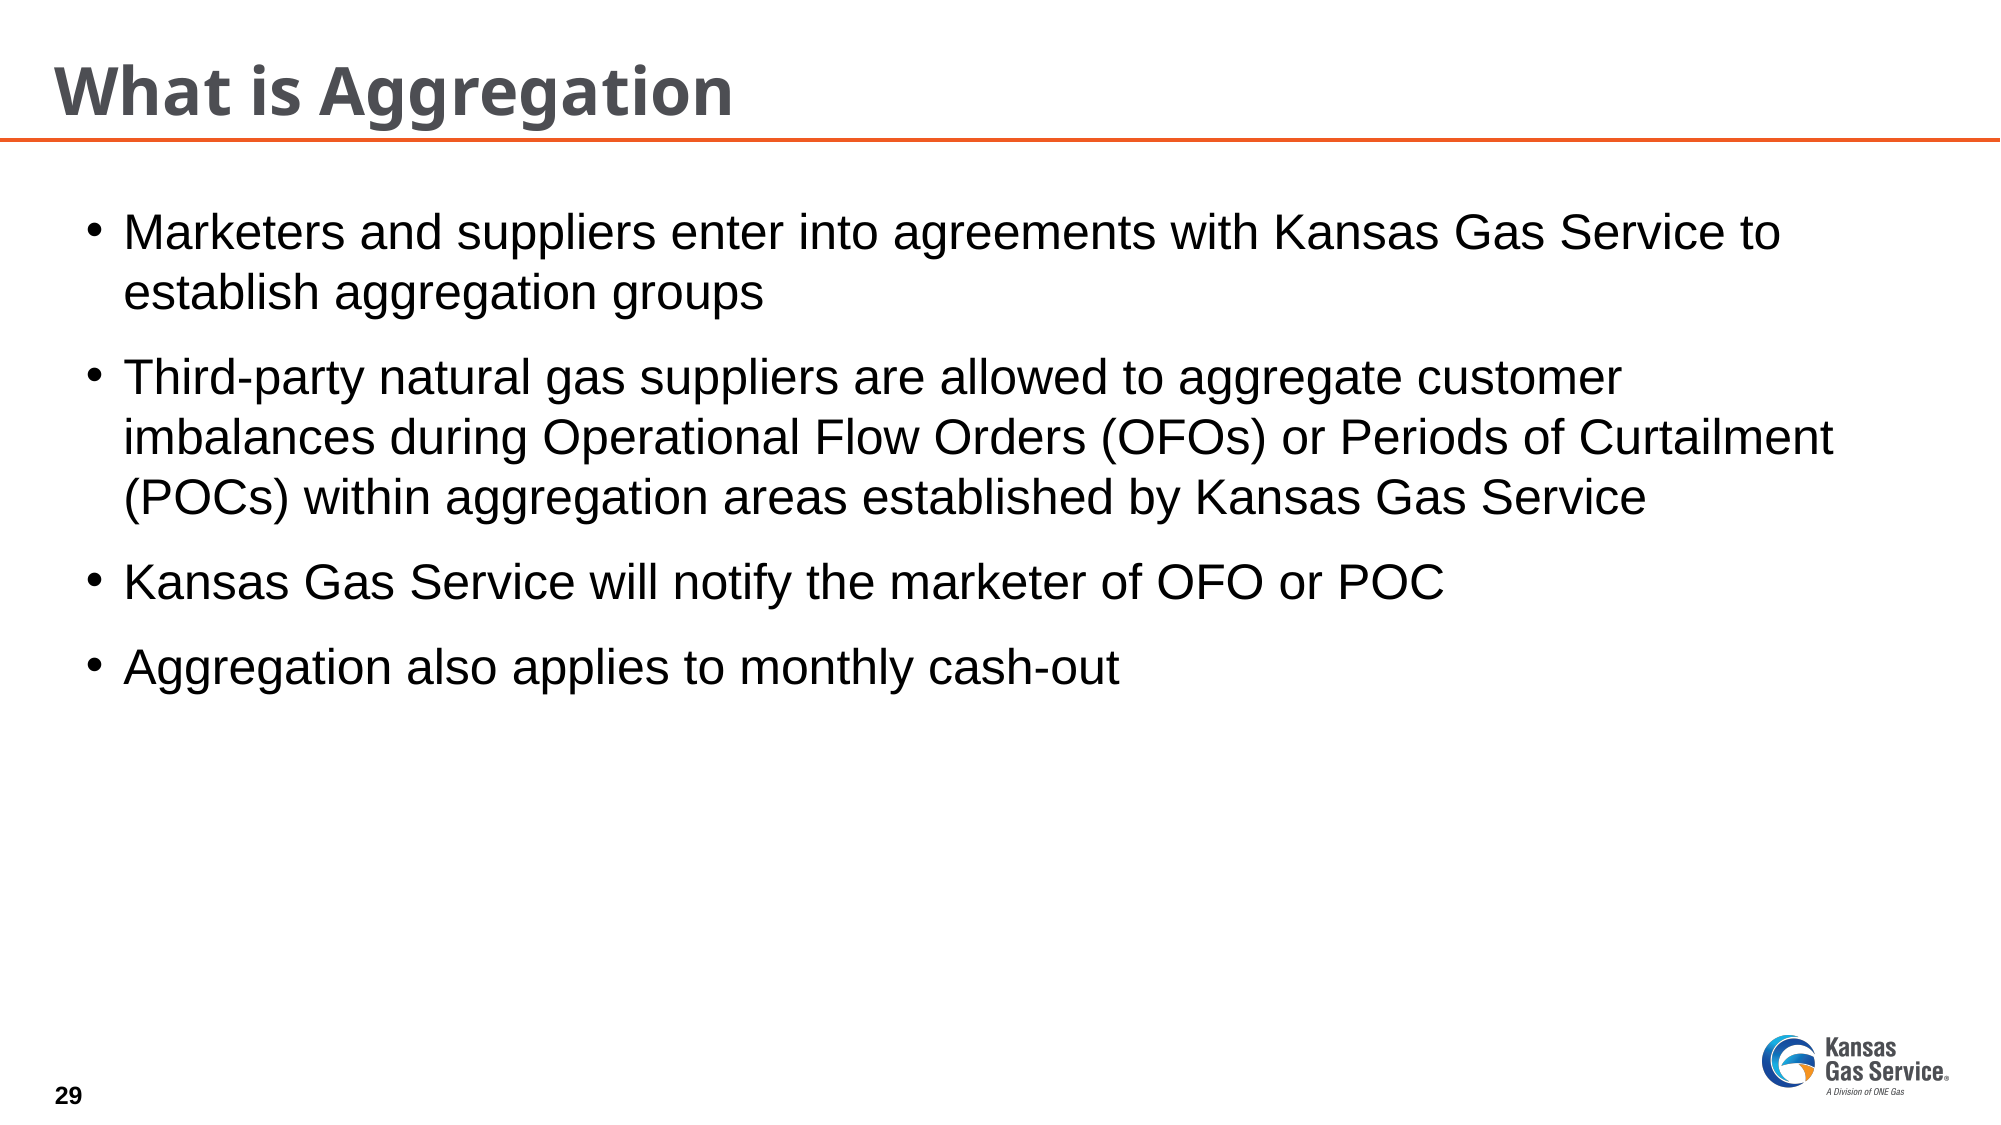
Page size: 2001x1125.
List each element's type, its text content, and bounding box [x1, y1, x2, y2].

title What is Aggregation [39, 50, 1765, 192]
list Marketers and suppliers enter into agreements with Kansas Gas Service to establish aggregation groups Third-party natural gas suppliers are allowed to aggregate customer imbalances during Operational Flow Orders (OFOs) or Periods of Curtailment (POCs) within aggregation areas established by Kansas Gas Service Kansas Gas Service will notify the marketer of OFO or POC Aggregation also applies to monthly cash-out [71, 191, 1863, 906]
slide_number 29 [39, 1065, 490, 1125]
picture [1762, 1035, 1949, 1095]
